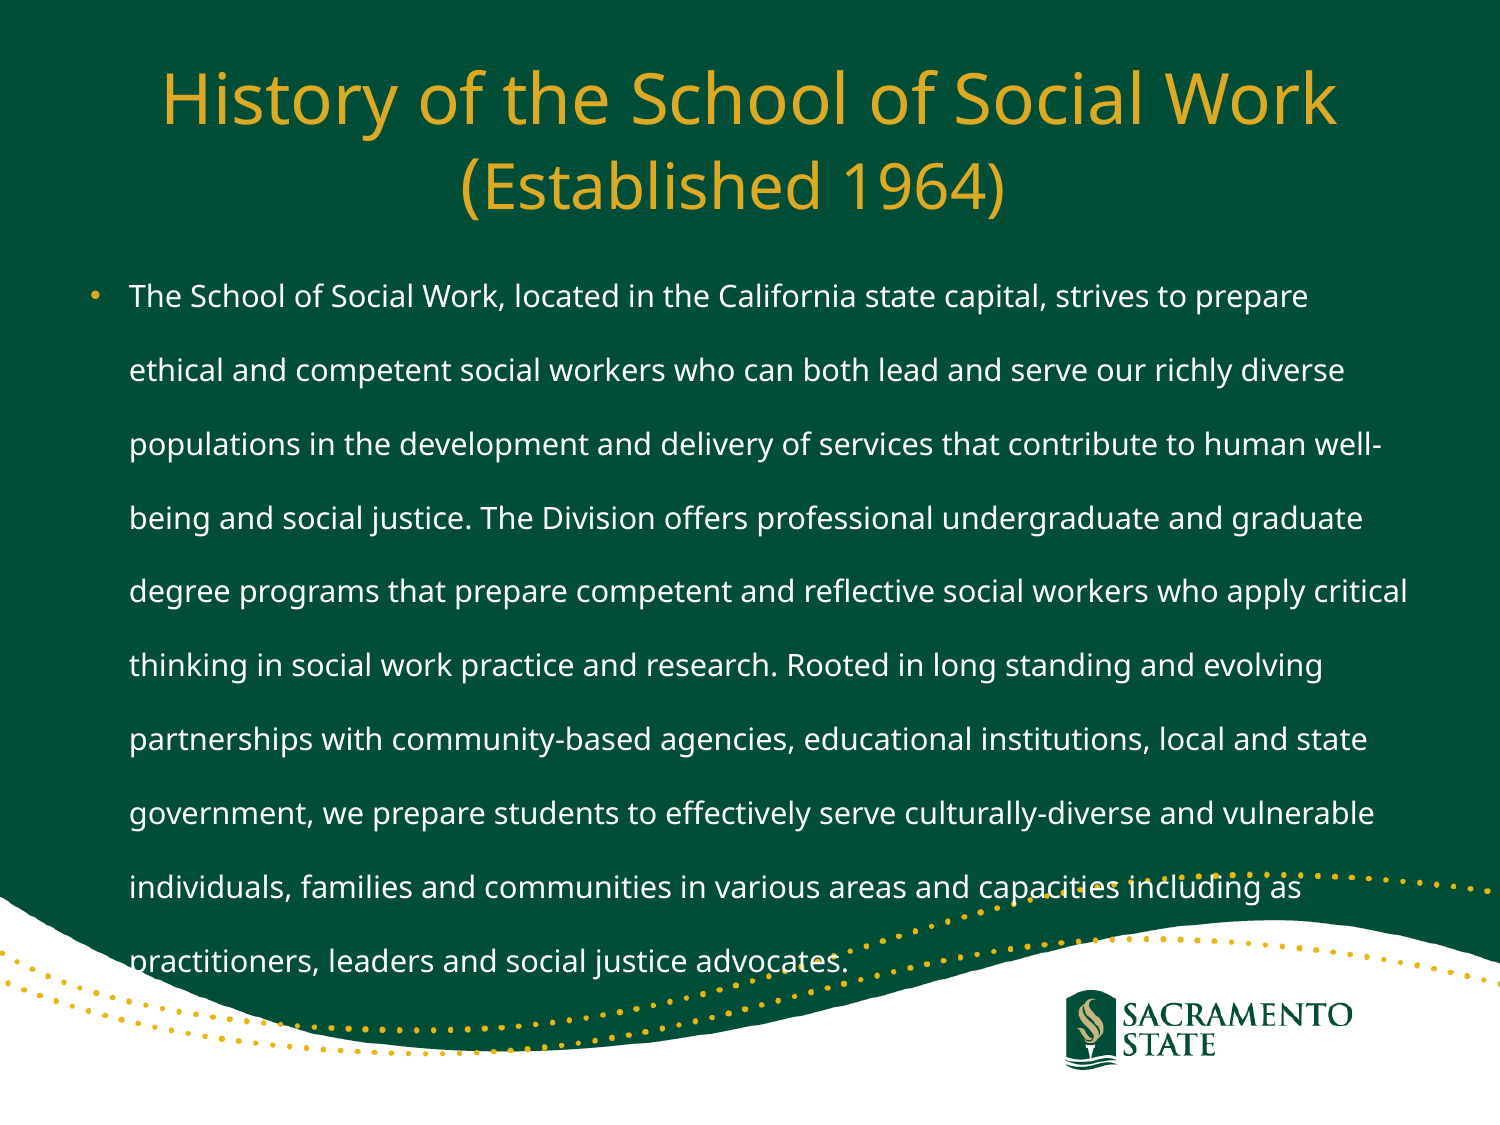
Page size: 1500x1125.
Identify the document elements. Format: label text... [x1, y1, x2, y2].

picture [0, 0, 1500, 1125]
list The School of Social Work, located in the California state capital, strives to prepare ethical and competent social workers who can both lead and serve our richly diverse populations in the development and delivery of services that contribute to human well-being and social justice. The Division offers professional undergraduate and graduate degree programs that prepare competent and reflective social workers who apply critical thinking in social work practice and research. Rooted in long standing and evolving partnerships with community-based agencies, educational institutions, local and state government, we prepare students to effectively serve culturally-diverse and vulnerable individuals, families and communities in various areas and capacities including as practitioners, leaders and social justice advocates. [75, 232, 1425, 992]
title History of the School of Social Work (Established 1964) [75, 45, 1425, 232]
